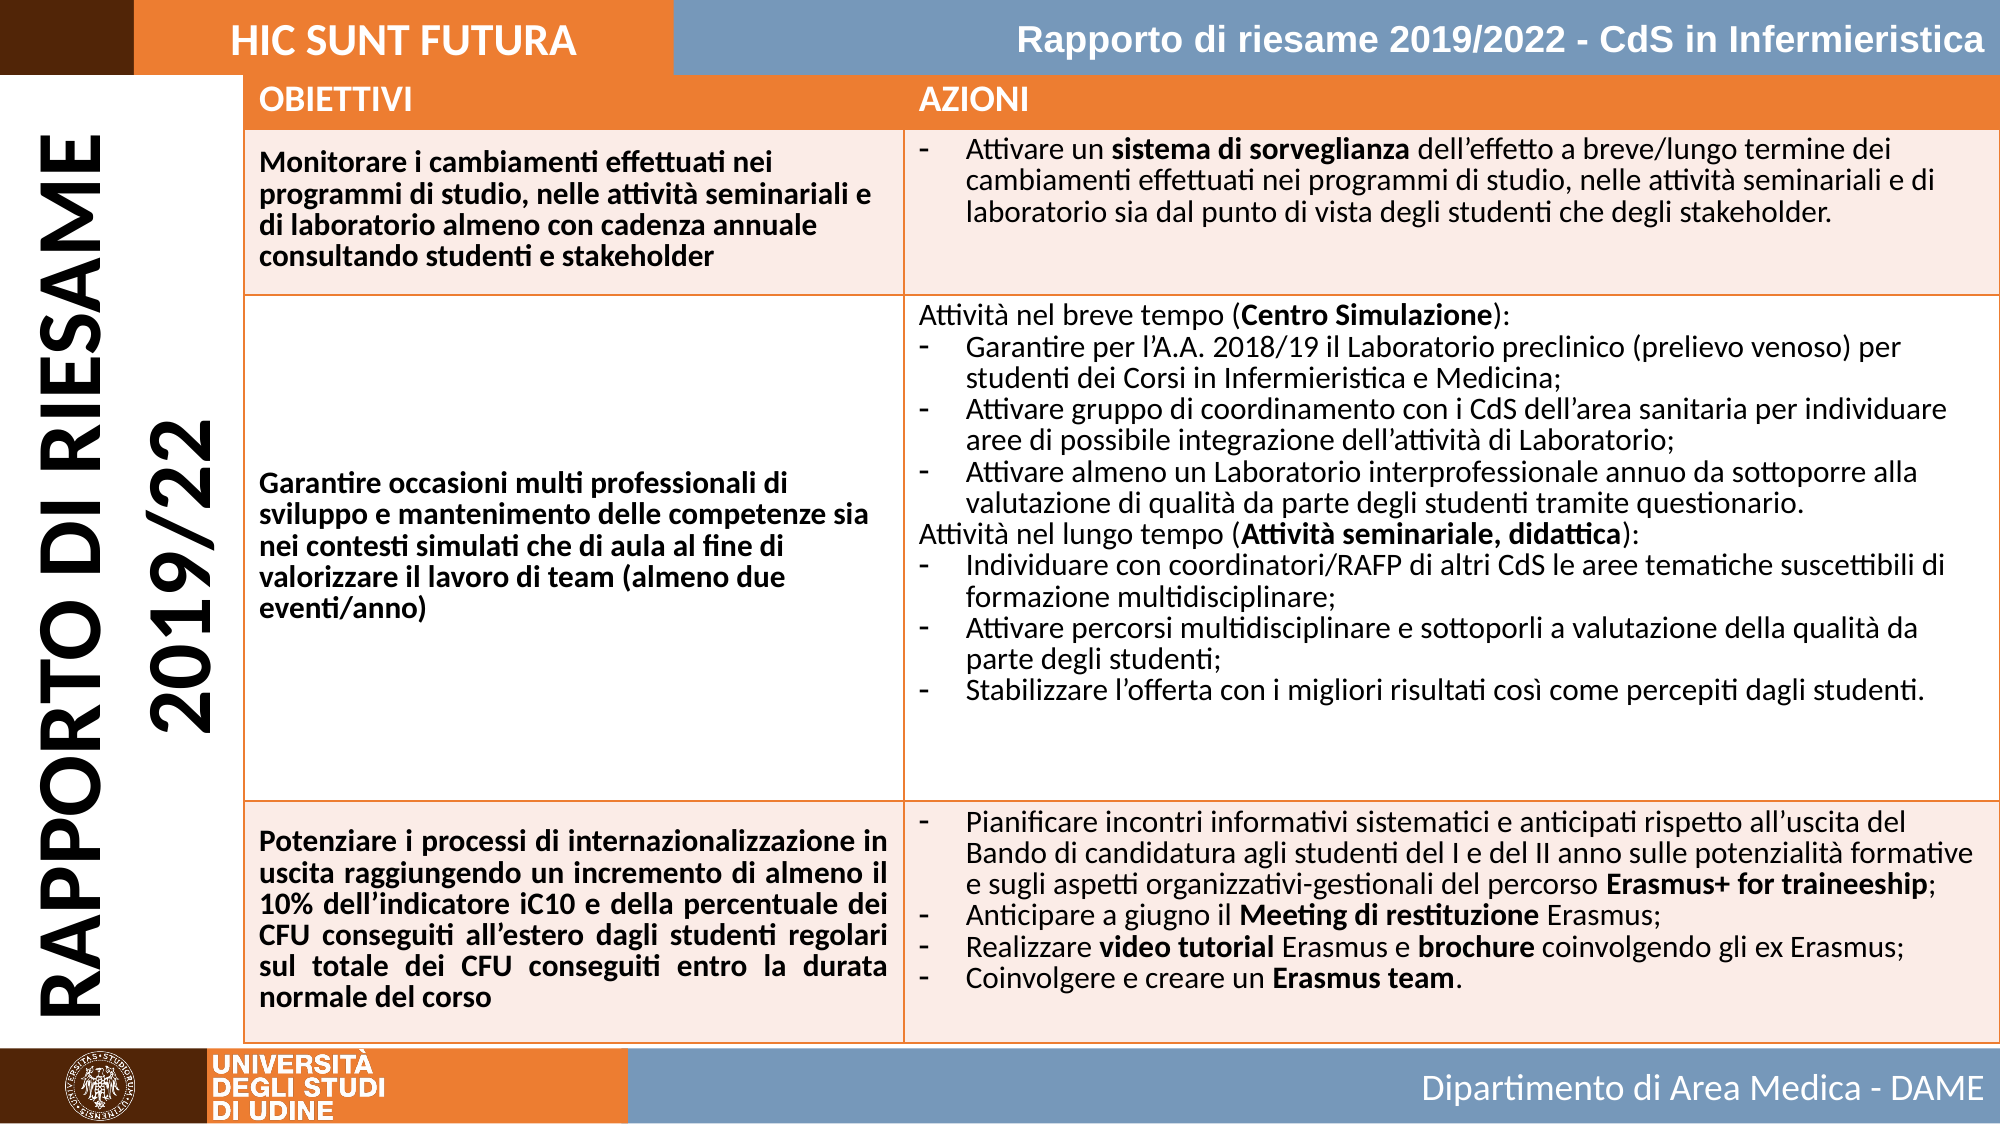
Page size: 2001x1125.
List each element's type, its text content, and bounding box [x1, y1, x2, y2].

text_box HIC SUNT FUTURA [133, 0, 675, 76]
table_cell Attività nel breve tempo (Centro Simulazione): Garantire per l’A.A. 2018/19 il Laboratorio preclinico (prelievo venoso) per studenti dei Corsi in Infermieristica e Medicina; Attivare gruppo di coordinamento con i CdS dell’area sanitaria per individuare aree di possibile integrazione dell’attività di Laboratorio; Attivare almeno un Laboratorio interprofessionale annuo da sottoporre alla valutazione di qualità da parte degli studenti tramite questionario. Attività nel lungo tempo (Attività seminariale, didattica): Individuare con coordinatori/RAFP di altri CdS le aree tematiche suscettibili di formazione multidisciplinare; Attivare percorsi multidisciplinare e sottoporli a valutazione della qualità da parte degli studenti; Stabilizzare l’offerta con i migliori risultati così come percepiti dagli studenti. [905, 296, 1999, 800]
table_header AZIONI [905, 77, 1999, 128]
table_cell Potenziare i processi di internazionalizzazione in uscita raggiungendo un incremento di almeno il 10% dell’indicatore iC10 e della percentuale dei CFU conseguiti all’estero dagli studenti regolari sul totale dei CFU conseguiti entro la durata normale del corso [245, 802, 903, 1042]
text_box RAPPORTO DI RIESAME 2019/22 [1, 109, 254, 1045]
table_header OBIETTIVI [245, 77, 903, 128]
table_cell Monitorare i cambiamenti effettuati nei programmi di studio, nelle attività seminariali e di laboratorio almeno con cadenza annuale consultando studenti e stakeholder [245, 130, 903, 294]
table_cell Attivare un sistema di sorveglianza dell’effetto a breve/lungo termine dei cambiamenti effettuati nei programmi di studio, nelle attività seminariali e di laboratorio sia dal punto di vista degli studenti che degli stakeholder. [905, 130, 1999, 294]
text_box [0, 1048, 2000, 1124]
table_cell Garantire occasioni multi professionali di sviluppo e mantenimento delle competenze sia nei contesti simulati che di aula al fine di valorizzare il lavoro di team (almeno due eventi/anno) [245, 296, 903, 800]
table_cell Pianificare incontri informativi sistematici e anticipati rispetto all’uscita del Bando di candidatura agli studenti del I e del II anno sulle potenzialità formative e sugli aspetti organizzativi-gestionali del percorso Erasmus+ for traineeship; Anticipare a giugno il Meeting di restituzione Erasmus; Realizzare video tutorial Erasmus e brochure coinvolgendo gli ex Erasmus; Coinvolgere e creare un Erasmus team. [905, 802, 1999, 1042]
text_box [0, 0, 133, 76]
text_box Rapporto di riesame 2019/2022 - CdS in Infermieristica [675, 0, 2000, 75]
